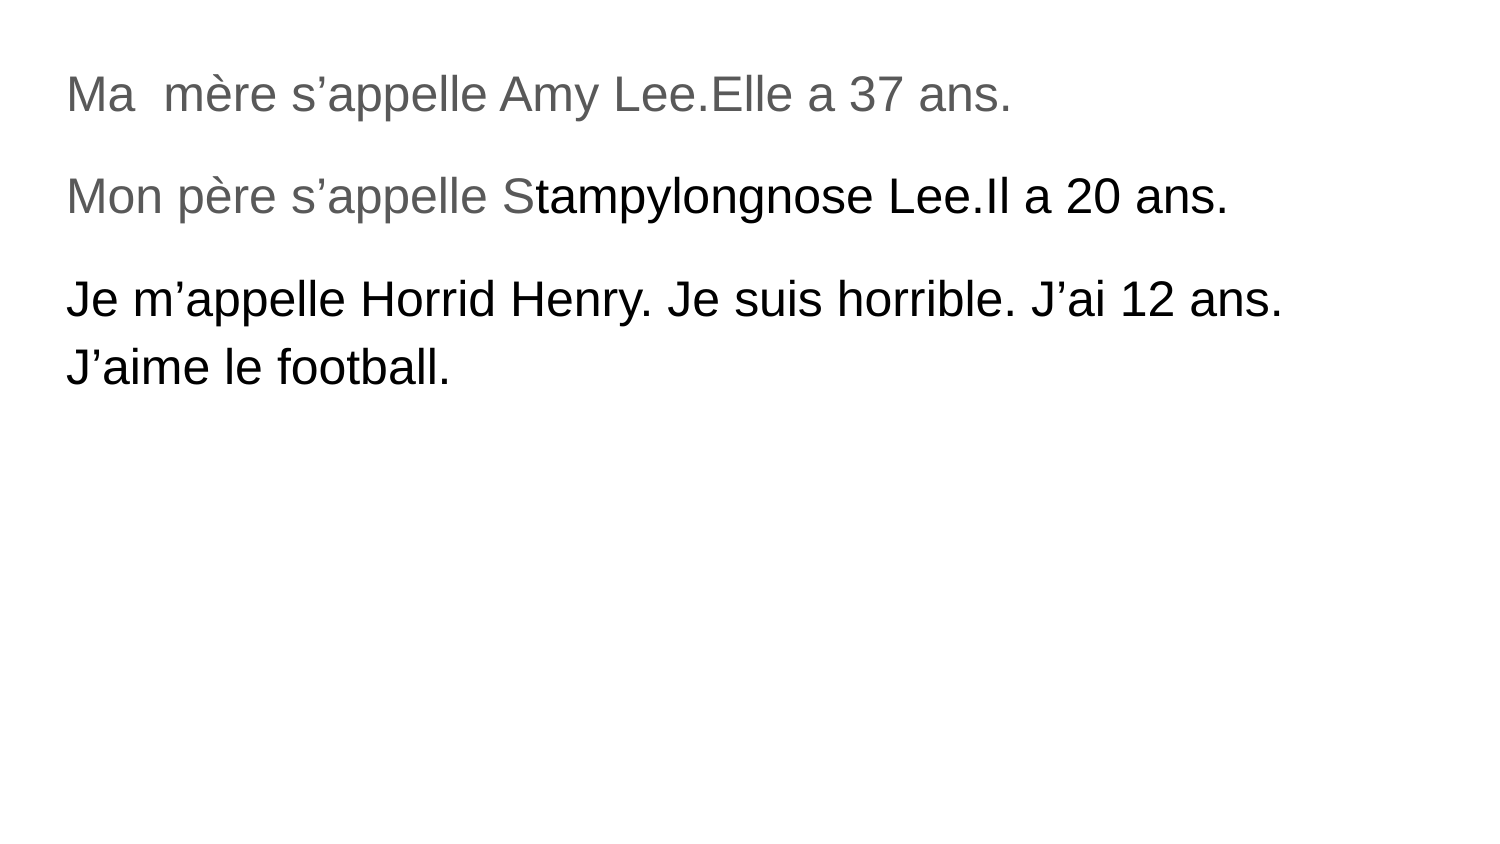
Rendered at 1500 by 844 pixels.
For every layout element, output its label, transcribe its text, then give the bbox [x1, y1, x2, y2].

list Ma mère s’appelle Amy Lee.Elle a 37 ans. Mon père s’appelle Stampylongnose Lee.Il a 20 ans. Je m’appelle Horrid Henry. Je suis horrible. J’ai 12 ans. J’aime le football. [51, 37, 1449, 750]
